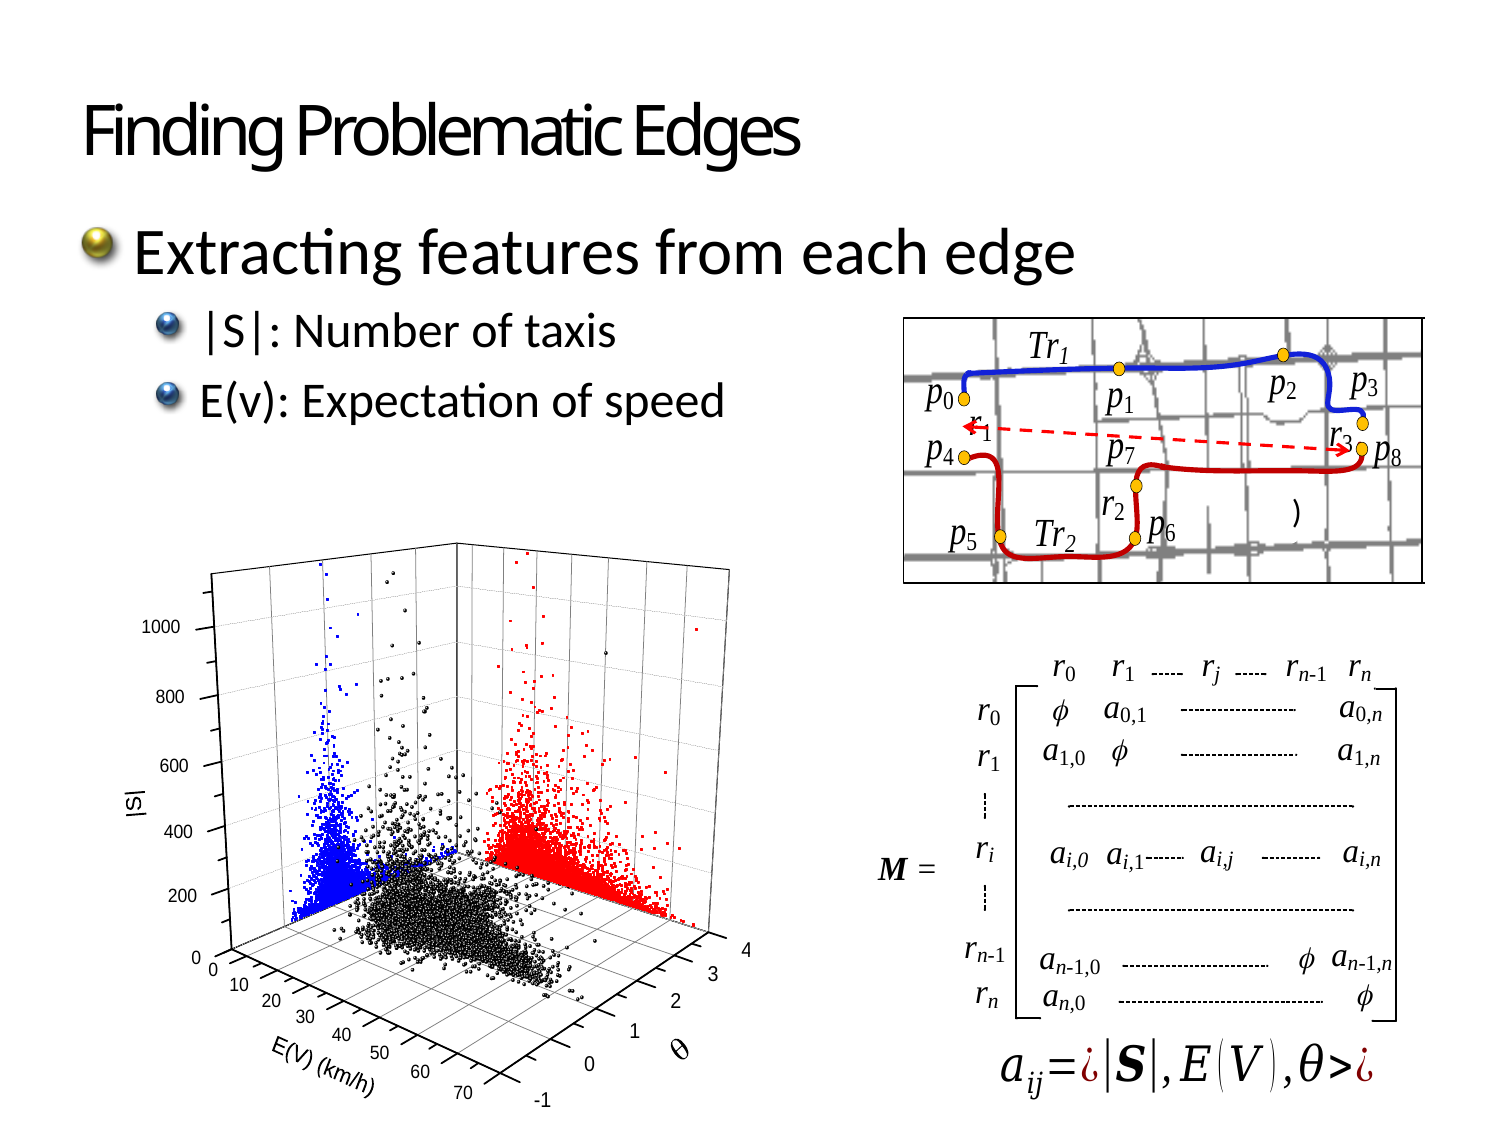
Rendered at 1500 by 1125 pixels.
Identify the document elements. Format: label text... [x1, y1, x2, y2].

picture [899, 313, 1426, 588]
picture [152, 379, 188, 415]
picture [117, 537, 751, 1113]
picture [77, 224, 125, 271]
picture [152, 309, 188, 345]
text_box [874, 637, 1401, 1101]
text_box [962, 426, 1419, 540]
title Finding Problematic Edges [65, 87, 1441, 179]
